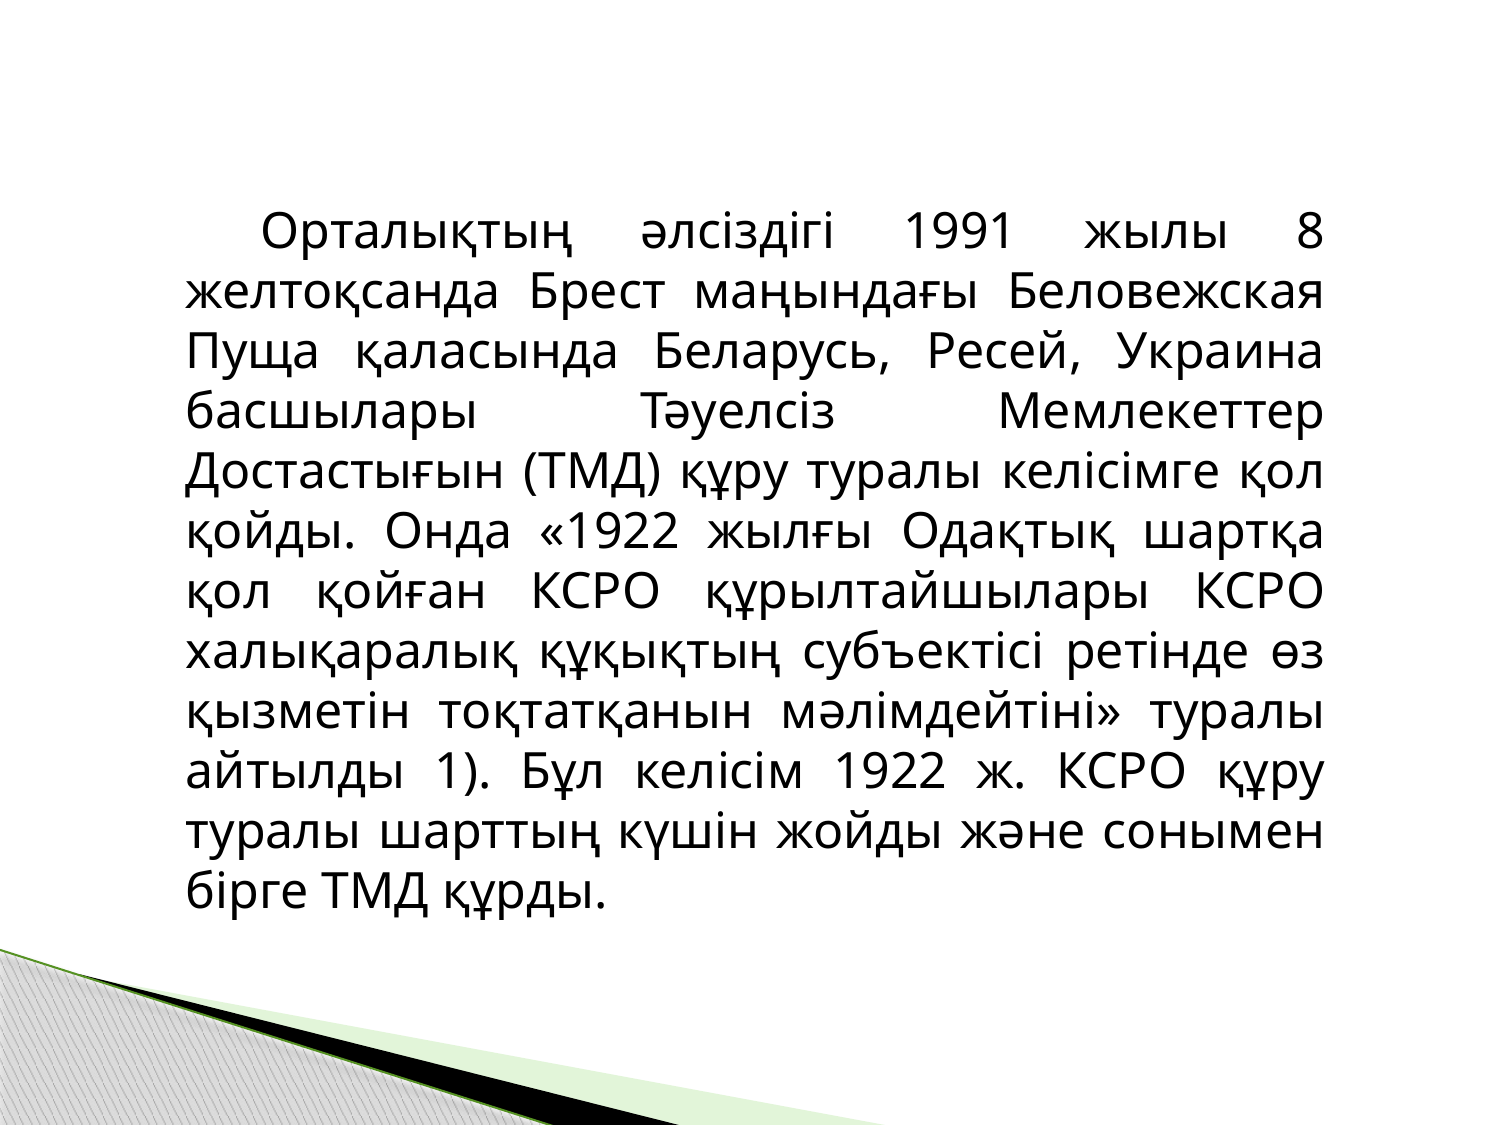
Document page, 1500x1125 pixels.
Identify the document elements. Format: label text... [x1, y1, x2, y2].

text_box Орталықтың әлсіздігі 1991 жылы 8 желтоқсанда Брест маңындағы Беловежская Пуща қаласында Беларусь, Ресей, Украина басшылары Тәуелсіз Мемлекеттер Достастығын (ТМД) құру туралы келісімге қол қойды. Онда «1922 жылғы Одақтық шартқа қол қойған КСРО құрылтайшылары КСРО халықаралық құқықтың субъектісі ретінде өз қызметін тоқтатқанын мәлімдейтіні» туралы айтылды 1). Бұл келісім 1922 ж. КСРО құру туралы шарттың күшін жойды және сонымен бірге ТМД құрды. [171, 191, 1341, 927]
